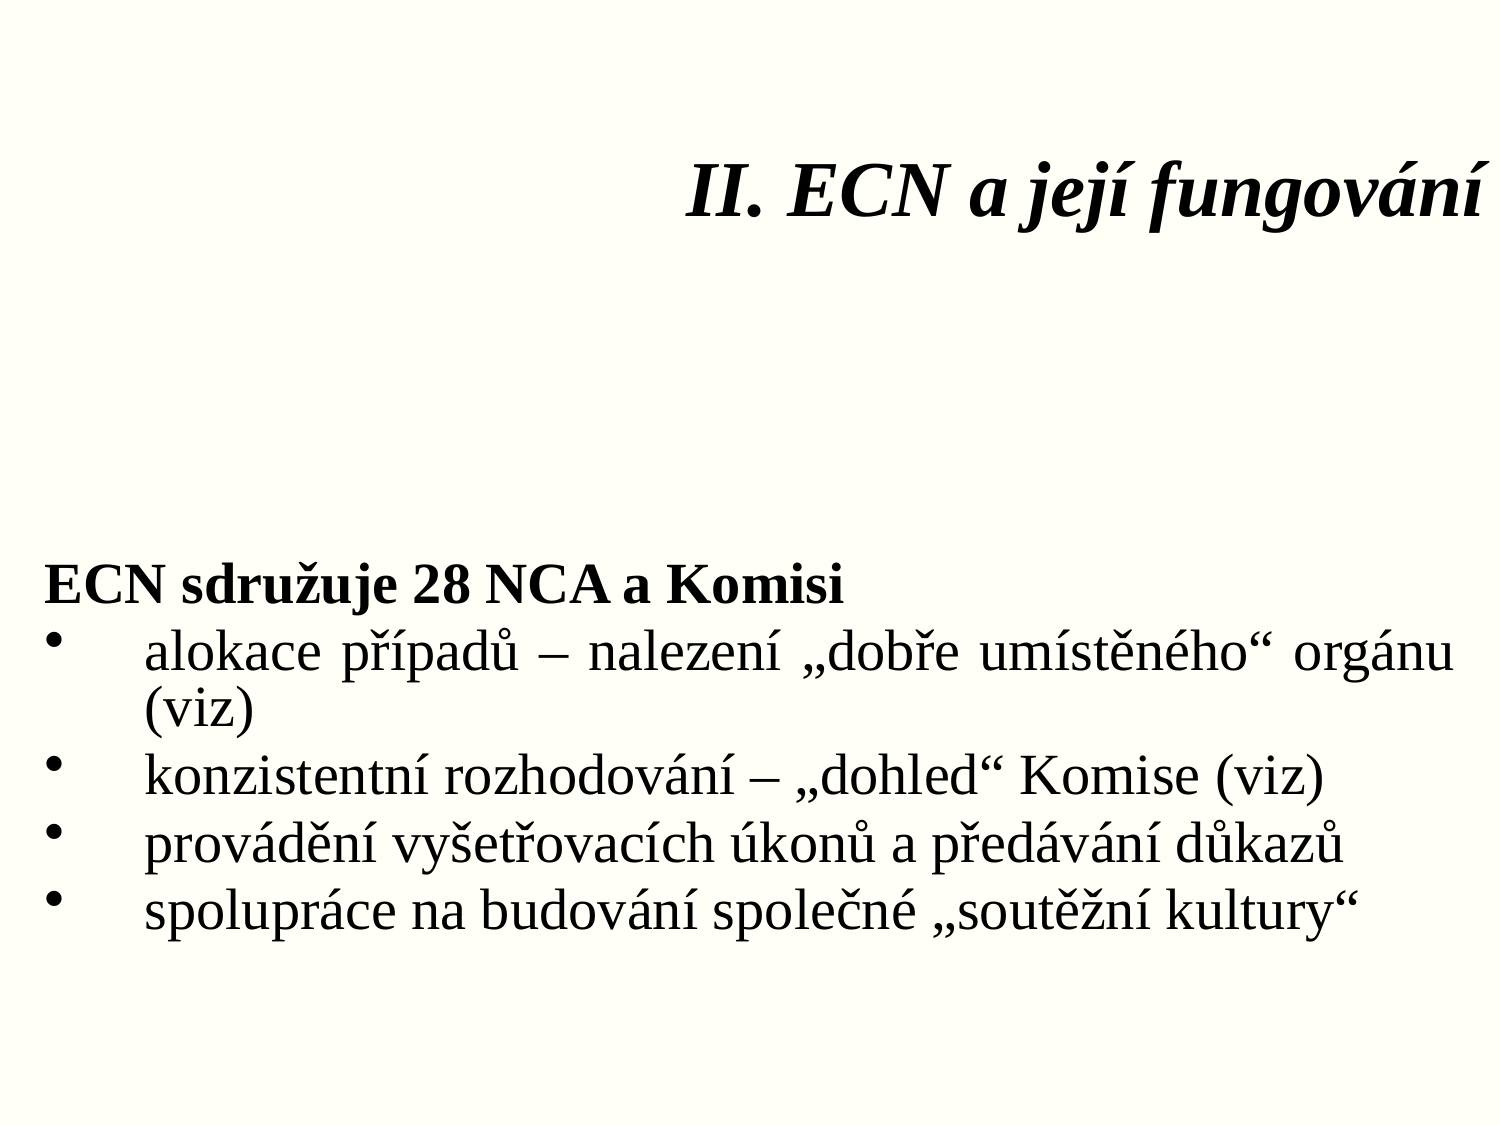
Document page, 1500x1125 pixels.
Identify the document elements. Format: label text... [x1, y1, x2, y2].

title II. ECN a její fungování [0, 125, 1500, 244]
subtitle ECN sdružuje 28 NCA a Komisi alokace případů – nalezení „dobře umístěného“ orgánu (viz) konzistentní rozhodování – „dohled“ Komise (viz) provádění vyšetřovacích úkonů a předávání důkazů spolupráce na budování společné „soutěžní kultury“ [29, 550, 1471, 965]
